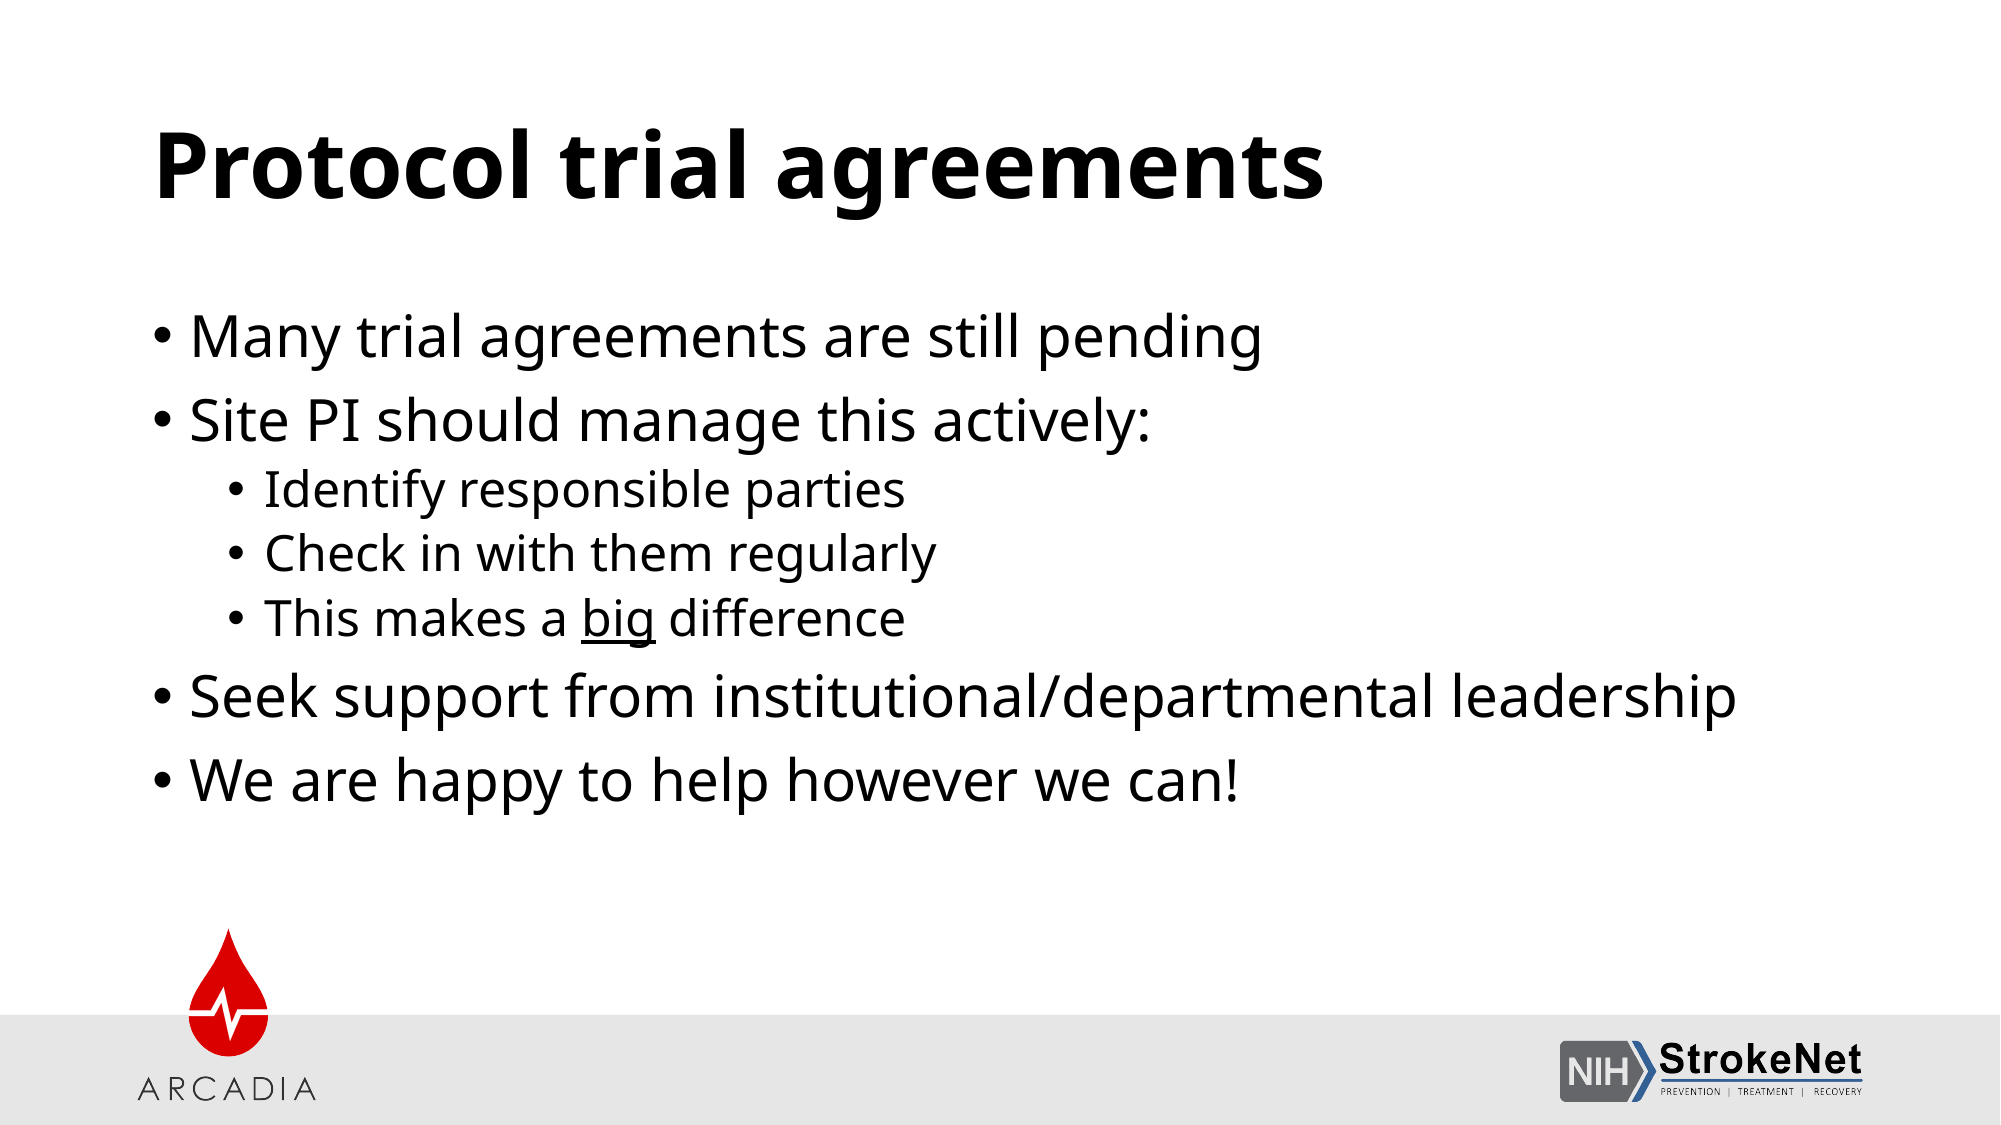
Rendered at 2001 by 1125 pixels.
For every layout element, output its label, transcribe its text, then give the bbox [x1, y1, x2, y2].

list Many trial agreements are still pending Site PI should manage this actively: Identify responsible parties Check in with them regularly This makes a big difference Seek support from institutional/departmental leadership We are happy to help however we can! [137, 299, 1863, 920]
picture [137, 928, 316, 1101]
picture [1560, 1037, 1863, 1102]
title Protocol trial agreements [137, 59, 1863, 278]
